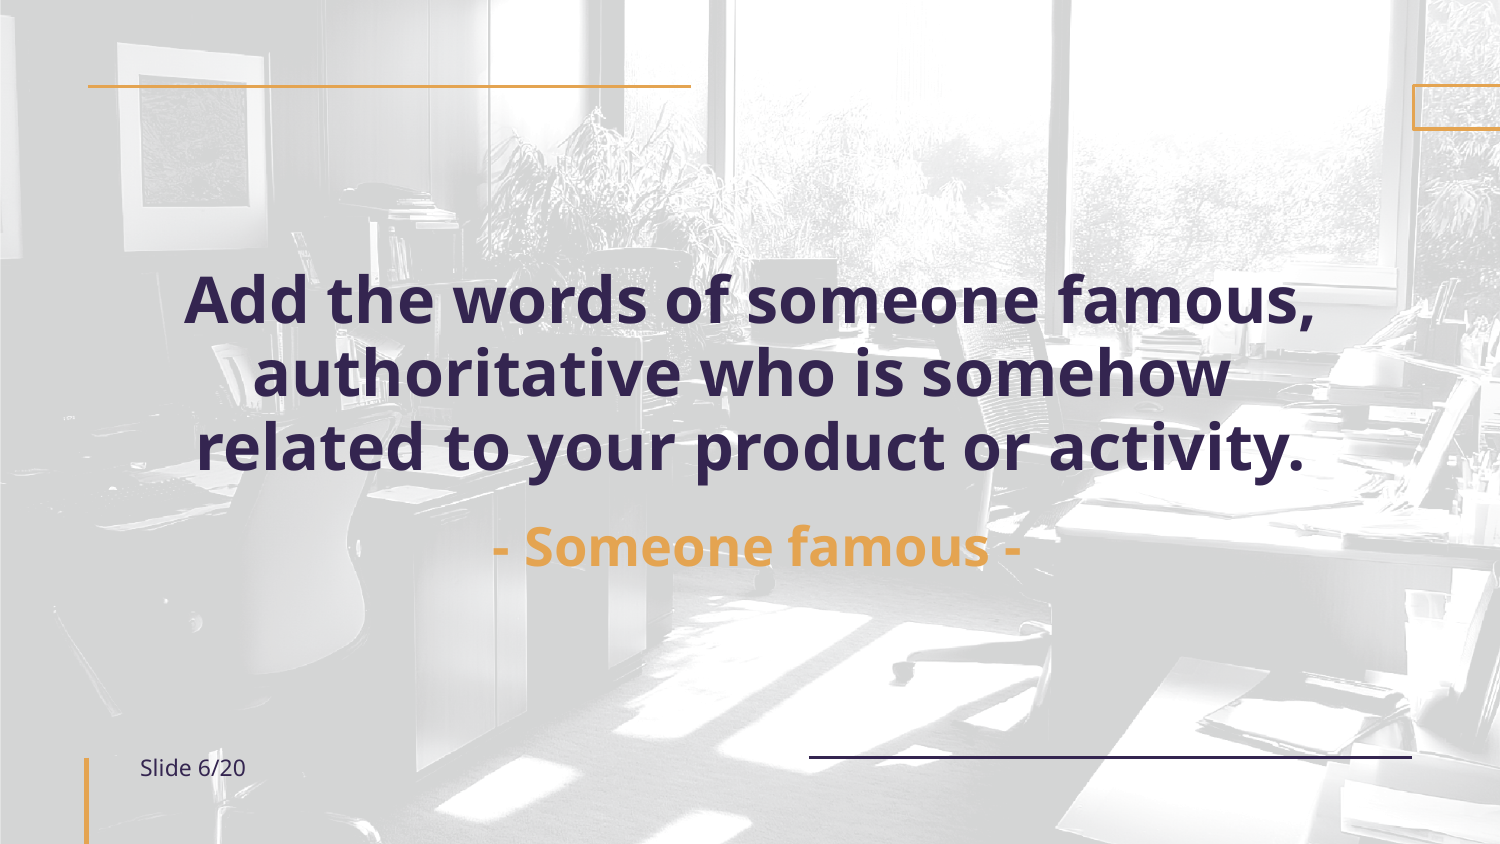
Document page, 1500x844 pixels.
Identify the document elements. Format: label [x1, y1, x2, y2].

text_box [86, 752, 304, 844]
text_box [142, 263, 1360, 580]
picture [0, 0, 1500, 844]
